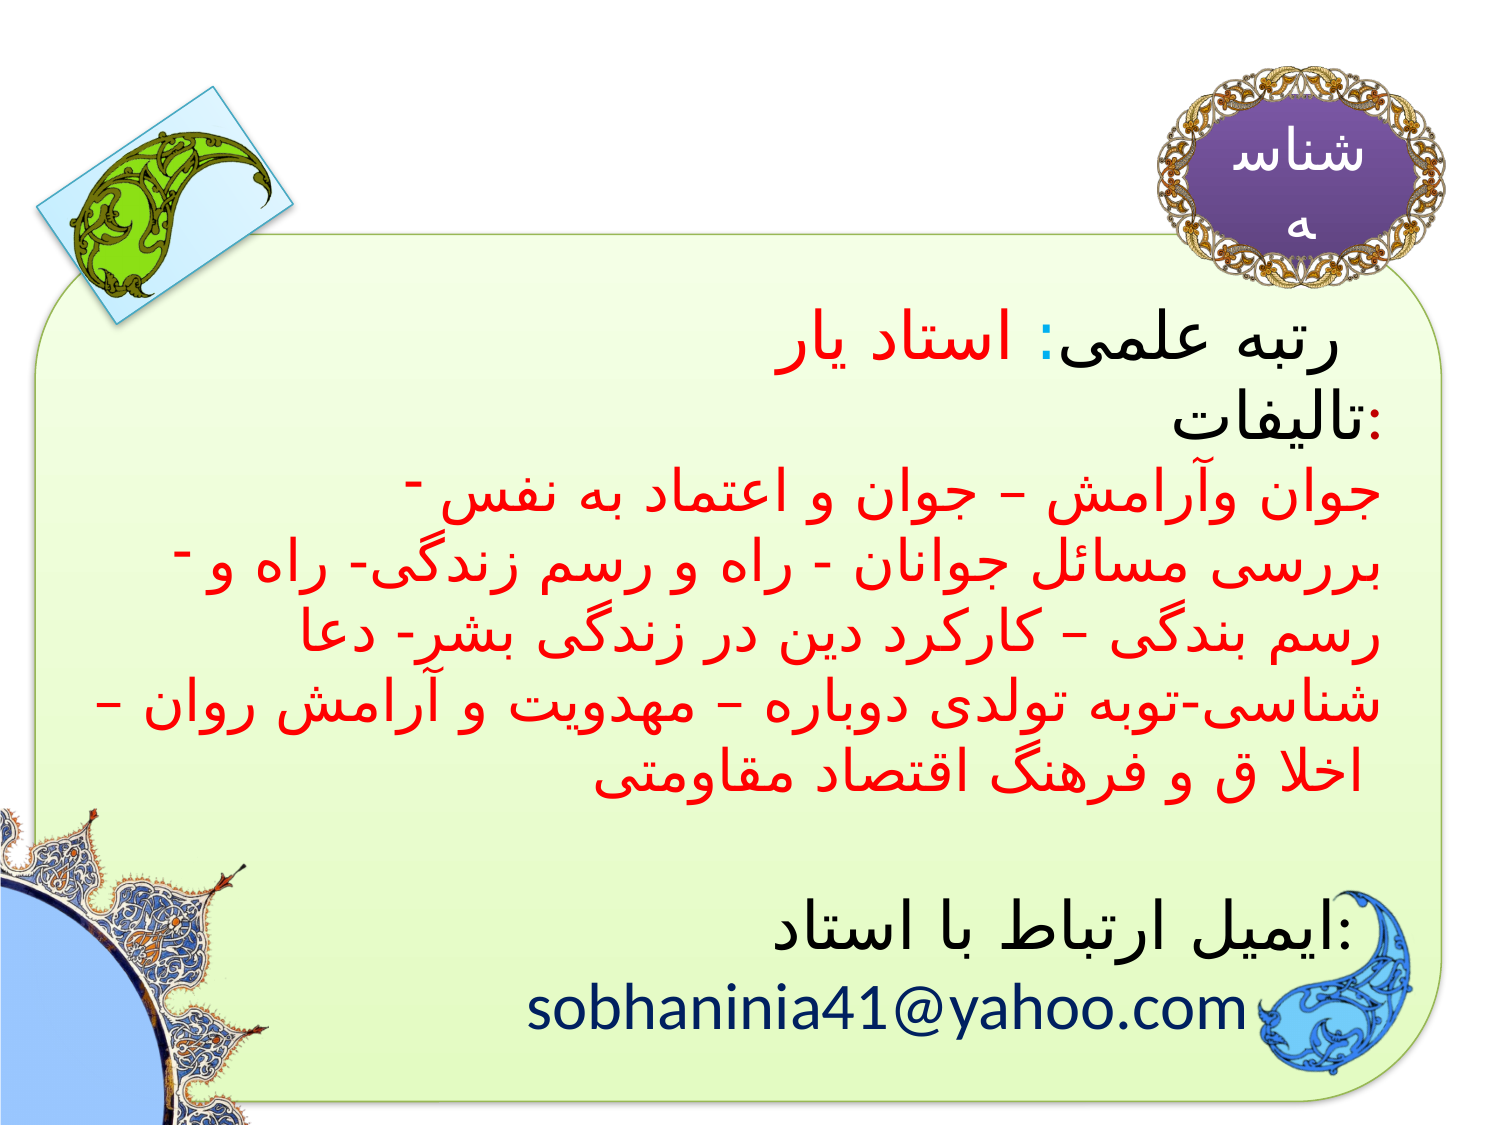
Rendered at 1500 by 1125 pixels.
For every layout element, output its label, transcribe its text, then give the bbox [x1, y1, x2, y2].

text_box رتبه علمی: استاد یار تالیفات: جوان وآرامش – جوان و اعتماد به نفس بررسی مسائل جوانان - راه و رسم زندگی- راه و رسم بندگی – کارکرد دین در زندگی بشر- دعا شناسی-توبه تولدی دوباره – مهدویت و آرامش روان – اخلا ق و فرهنگ اقتصاد مقاومتی ایمیل ارتباط با استاد: sobhaninia41@yahoo.com [34, 233, 1443, 1103]
picture [1136, 17, 1500, 346]
picture [1236, 872, 1449, 1103]
picture [39, 89, 291, 322]
picture [0, 808, 269, 1125]
